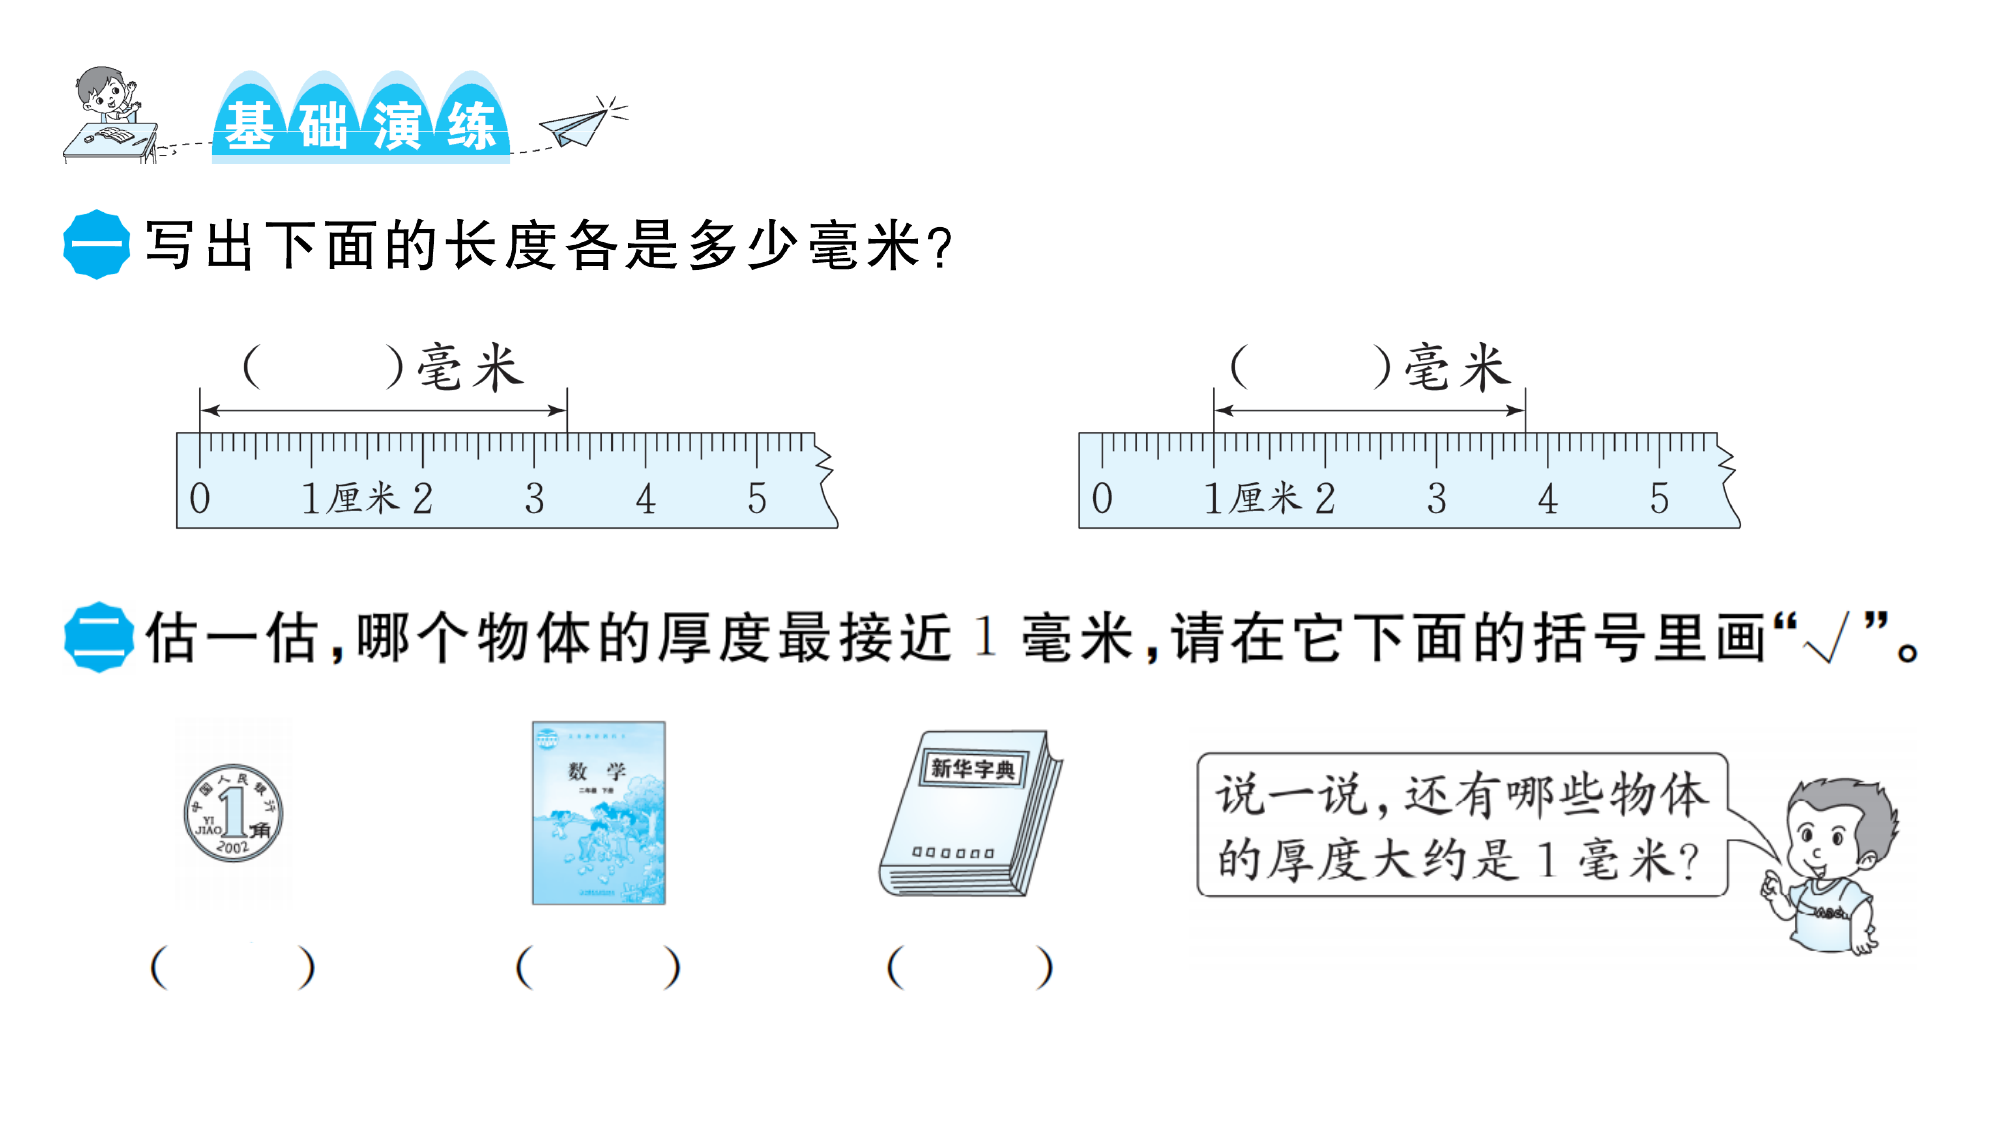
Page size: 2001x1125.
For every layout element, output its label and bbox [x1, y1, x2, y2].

picture [59, 597, 1922, 1001]
picture [58, 58, 1949, 573]
